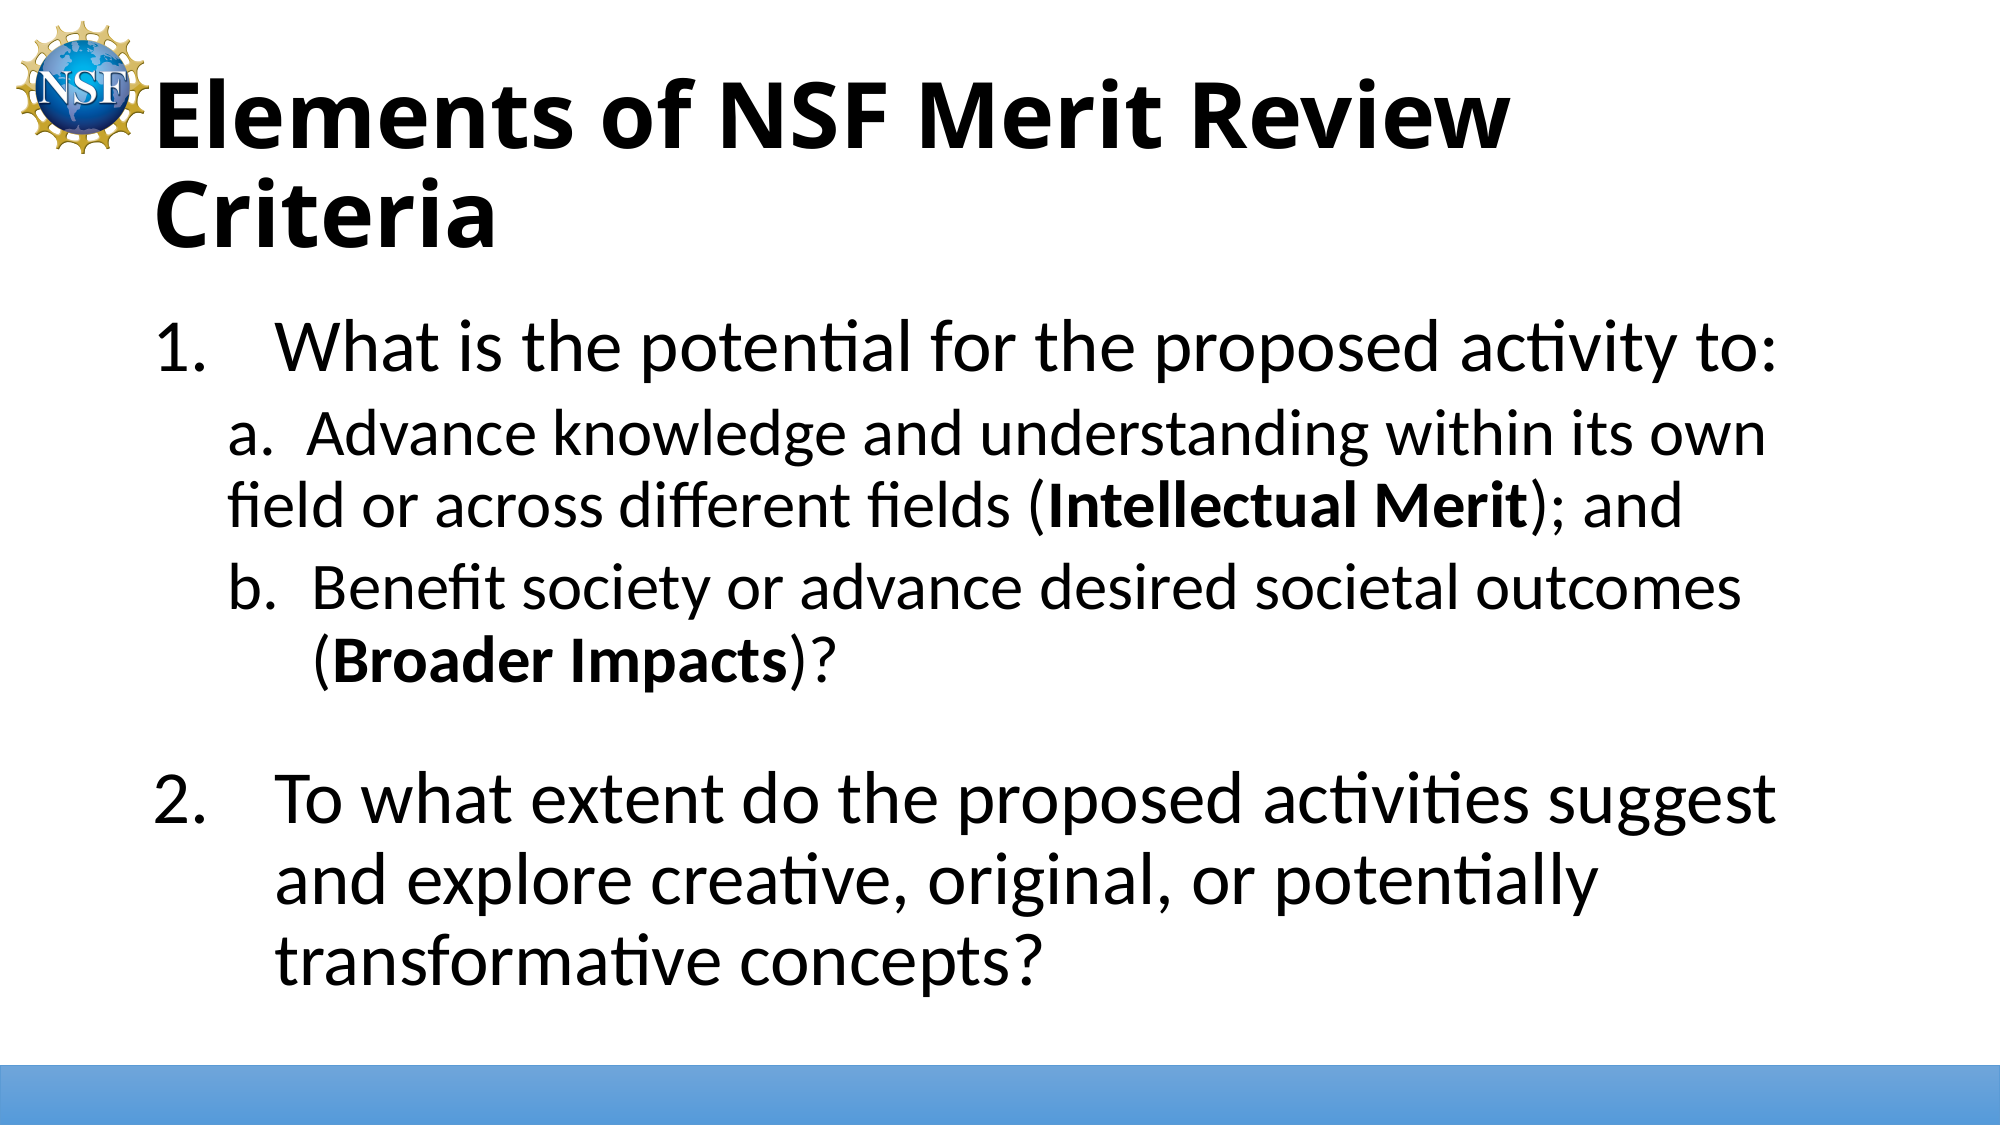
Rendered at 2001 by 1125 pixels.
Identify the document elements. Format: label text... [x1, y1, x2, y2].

title Elements of NSF Merit Review Criteria [137, 59, 1863, 278]
picture [14, 18, 151, 156]
list What is the potential for the proposed activity to: a. Advance knowledge and understanding within its own field or across different fields (Intellectual Merit); and Benefit society or advance desired societal outcomes (Broader Impacts)? To what extent do the proposed activities suggest and explore creative, original, or potentially transformative concepts? [137, 299, 1863, 1066]
